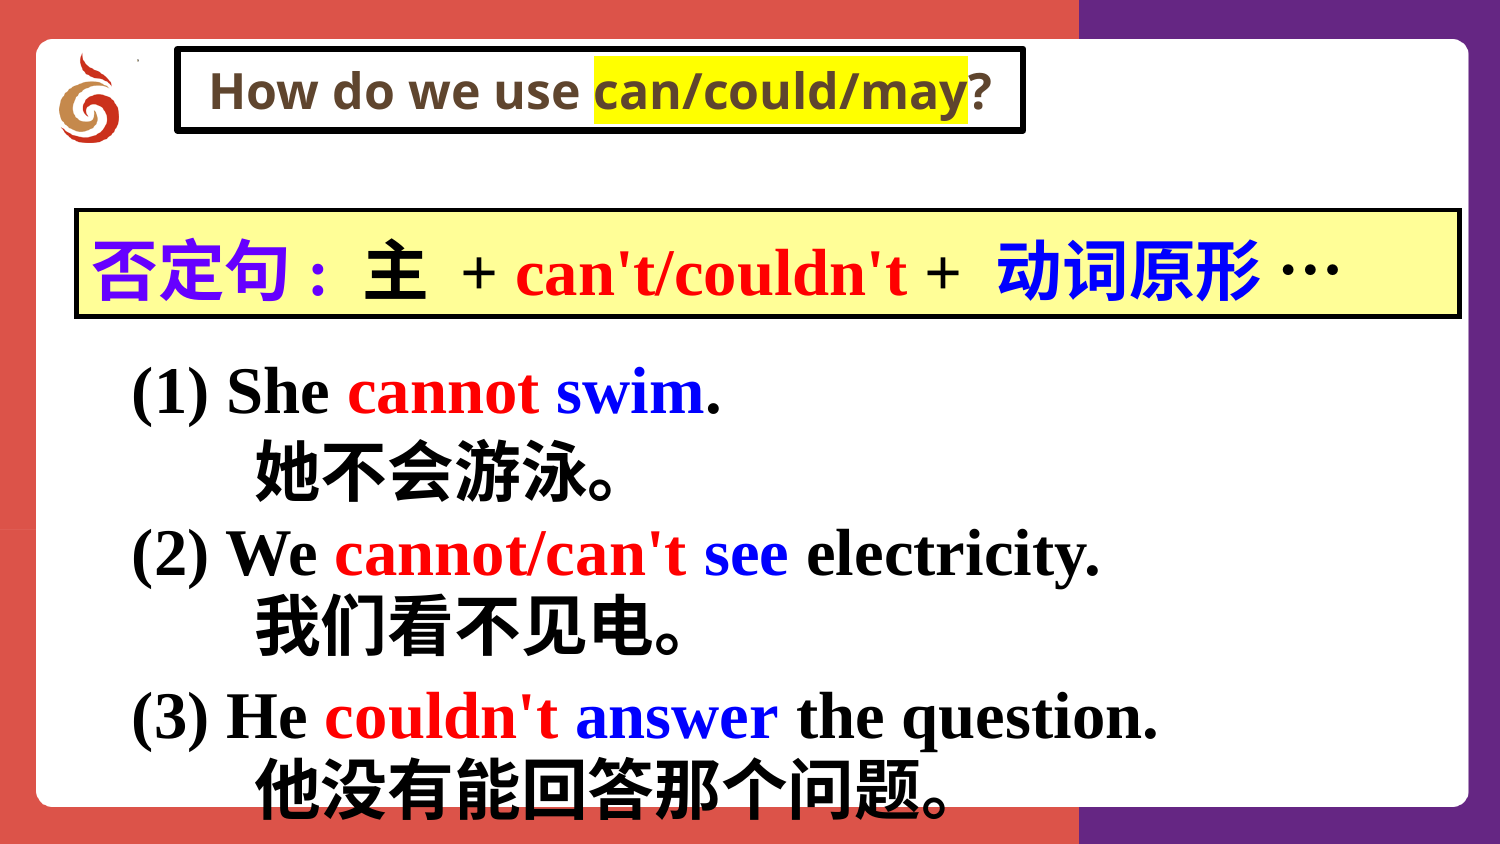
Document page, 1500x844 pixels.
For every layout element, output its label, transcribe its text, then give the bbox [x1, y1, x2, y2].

text_box 她不会游泳。 [239, 422, 1240, 518]
picture [0, 0, 1500, 844]
text_box (1) She cannot swim. (2) We cannot/can't see electricity. (3) He couldn't answer the question. [117, 337, 1500, 840]
text_box How do we use can/could/may? [177, 48, 1024, 131]
text_box 我们看不见电。 [239, 576, 1240, 671]
text_box 否定句: 主 + can't/couldn't + 动词原形 … [76, 209, 1460, 317]
text_box 他没有能回答那个问题。 [239, 739, 1240, 835]
